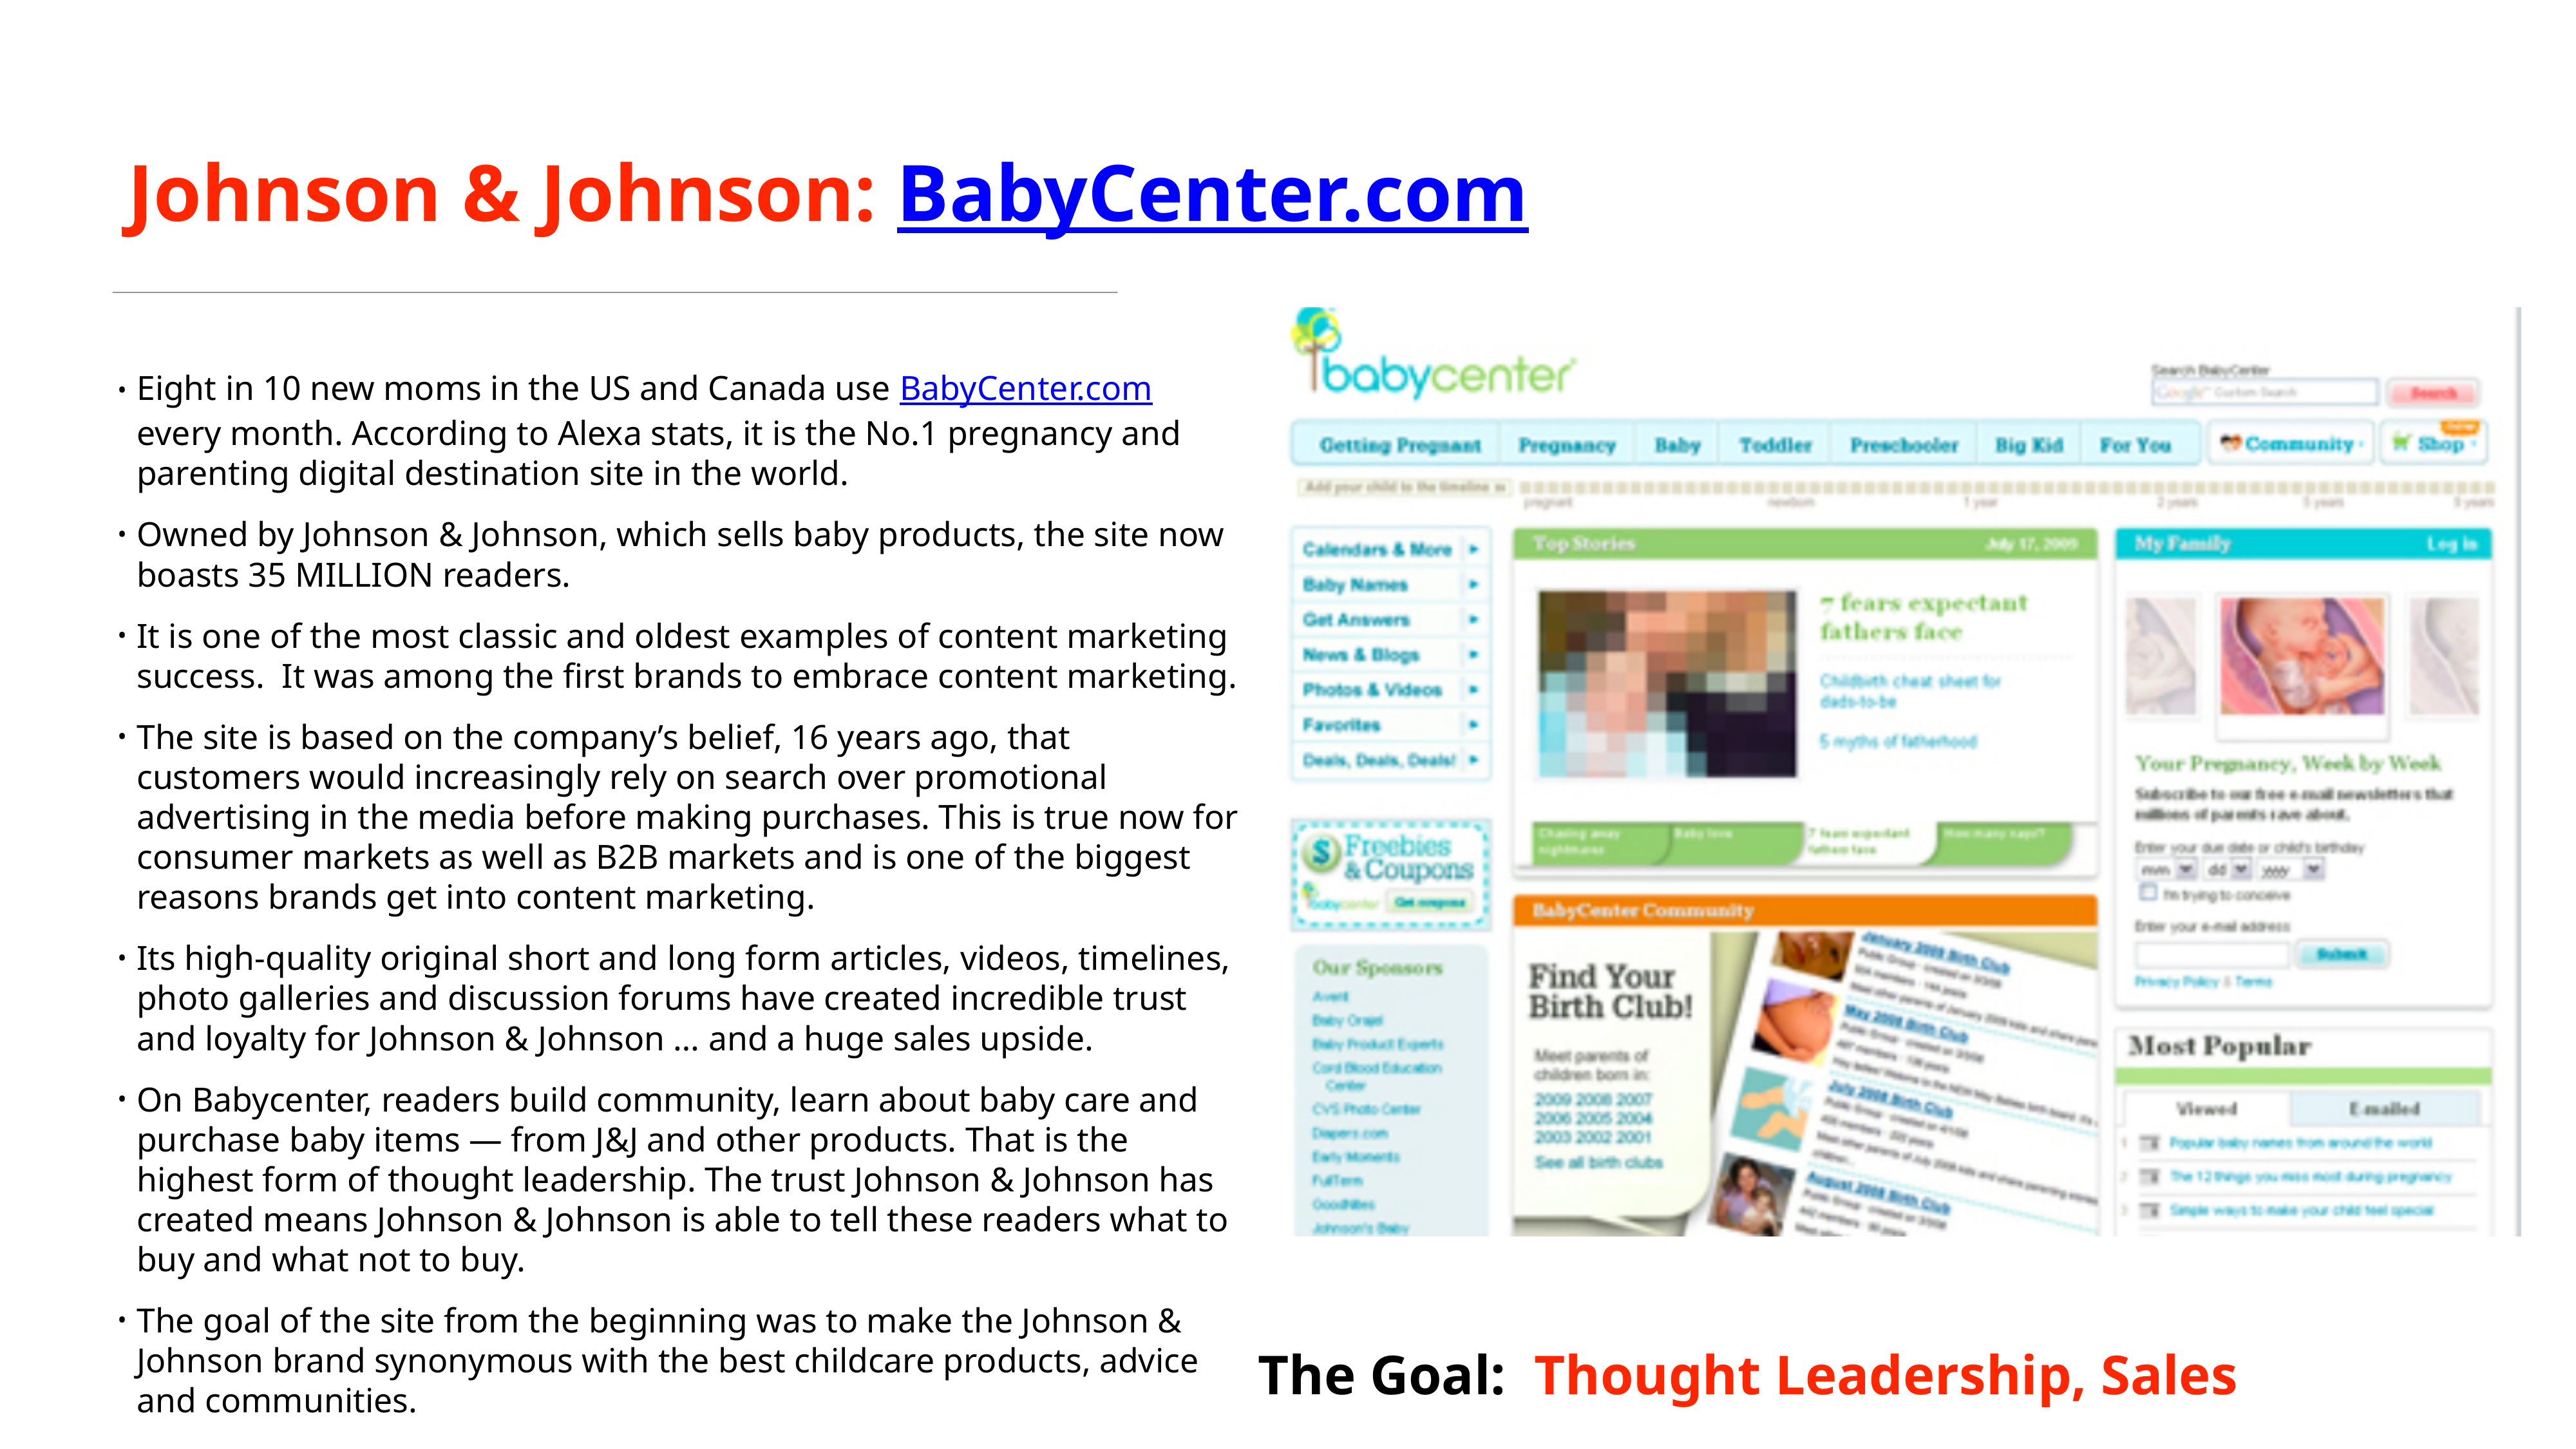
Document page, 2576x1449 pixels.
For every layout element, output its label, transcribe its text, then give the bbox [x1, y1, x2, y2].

text_box The Goal: Thought Leadership, Sales [1253, 1202, 2465, 1411]
list Eight in 10 new moms in the US and Canada use BabyCenter.com every month. According to Alexa stats, it is the No.1 pregnancy and parenting digital destination site in the world. Owned by Johnson & Johnson, which sells baby products, the site now boasts 35 MILLION readers. It is one of the most classic and oldest examples of content marketing success. It was among the first brands to embrace content marketing. The site is based on the company’s belief, 16 years ago, that customers would increasingly rely on search over promotional advertising in the media before making purchases. This is true now for consumer markets as well as B2B markets and is one of the biggest reasons brands get into content marketing. Its high-quality original short and long form articles, videos, timelines, photo galleries and discussion forums have created incredible trust and loyalty for Johnson & Johnson … and a huge sales upside. On Babycenter, readers build community, learn about baby care and purchase baby items — from J&J and other products. That is the highest form of thought leadership. The trust Johnson & Johnson has created means Johnson & Johnson is able to tell these readers what to buy and what not to buy. The goal of the site from the beginning was to make the Johnson & Johnson brand synonymous with the best childcare products, advice and communities. [111, 361, 1245, 1352]
picture [1280, 307, 2521, 1236]
title Johnson & Johnson: BabyCenter.com [122, 46, 1889, 256]
